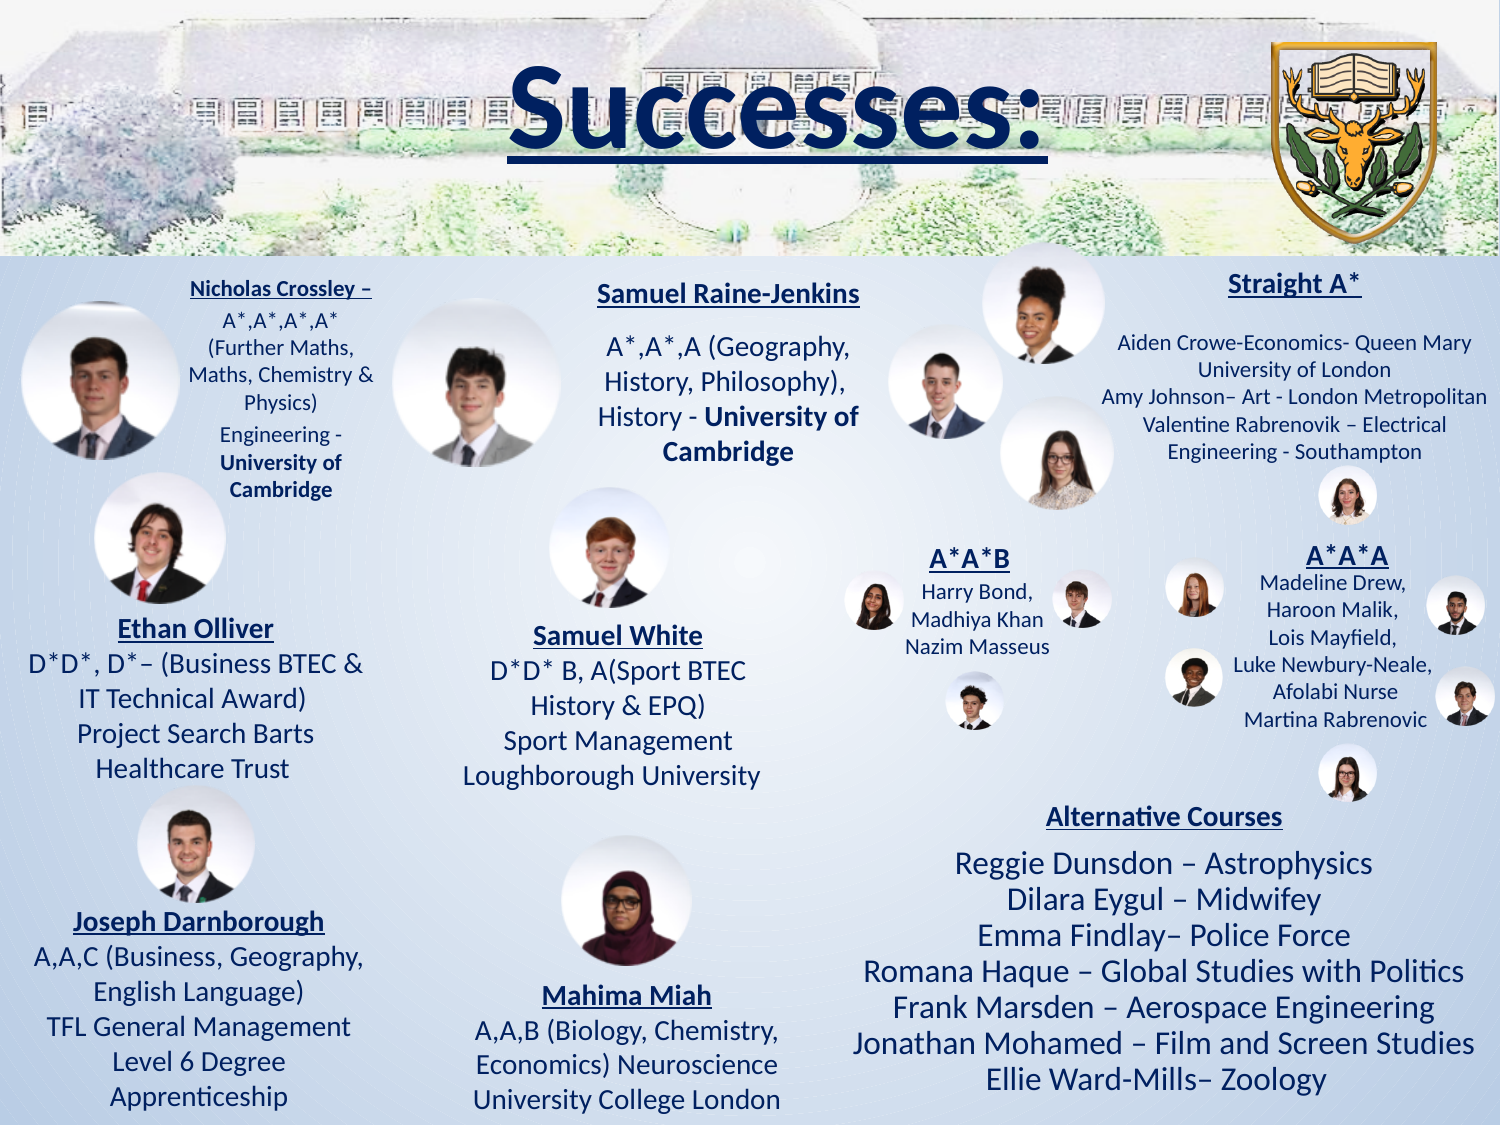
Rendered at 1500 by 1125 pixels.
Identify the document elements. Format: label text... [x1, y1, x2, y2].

text_box Ethan Olliver D*D*, D*– (Business BTEC & IT Technical Award) Project Search Barts Healthcare Trust [0, 602, 392, 792]
picture [1435, 666, 1495, 726]
text_box Samuel White D*D* B, A(Sport BTEC History & EPQ) Sport Management Loughborough University [438, 609, 799, 799]
text_box Reggie Dunsdon – Astrophysics Dilara Eygul – Midwifey Emma Findlay– Police Force Romana Haque – Global Studies with Politics Frank Marsden – Aerospace Engineering Jonathan Mohamed – Film and Screen Studies Ellie Ward-Mills– Zoology [828, 855, 1500, 1105]
picture [844, 570, 904, 630]
picture [1317, 743, 1377, 803]
picture [549, 487, 671, 608]
text_box A*A*B [914, 532, 1026, 569]
text_box Straight A* Aiden Crowe-Economics- Queen Mary University of London Amy Johnson– Art - London Metropolitan Valentine Rabrenovik – Electrical Engineering - Southampton [1070, 257, 1500, 472]
picture [391, 298, 561, 467]
text_box Samuel Raine-Jenkins A*,A*,A (Geography, History, Philosophy), History - University of Cambridge [549, 267, 908, 475]
picture [1317, 465, 1377, 525]
text_box A*A*A [1291, 528, 1404, 579]
list Nicholas Crossley – A*,A*,A*,A* (Further Maths, Maths, Chemistry & Physics) Engineering - University of Cambridge [172, 267, 391, 455]
picture [94, 472, 226, 605]
title Successes: [130, 28, 1425, 168]
text_box Madeline Drew, Haroon Malik, Lois Mayfield, Luke Newbury-Neale, Afolabi Nurse Martina Rabrenovic [1206, 559, 1465, 740]
picture [1165, 557, 1225, 617]
picture [137, 785, 255, 904]
text_box Harry Bond, Madhiya Khan Nazim Masseus [890, 569, 1070, 667]
picture [944, 670, 1005, 730]
picture [21, 301, 180, 460]
picture [0, 0, 1500, 510]
picture [1164, 647, 1224, 707]
text_box Mahima Miah A,A,B (Biology, Chemistry, Economics) Neuroscience University College London [409, 968, 845, 1123]
text_box Alternative Courses [1031, 790, 1298, 875]
picture [561, 835, 692, 966]
text_box Joseph Darnborough A,A,C (Business, Geography, English Language) TFL General Management Level 6 Degree Apprenticeship [6, 894, 392, 1120]
picture [1052, 569, 1112, 629]
picture [1425, 575, 1485, 635]
